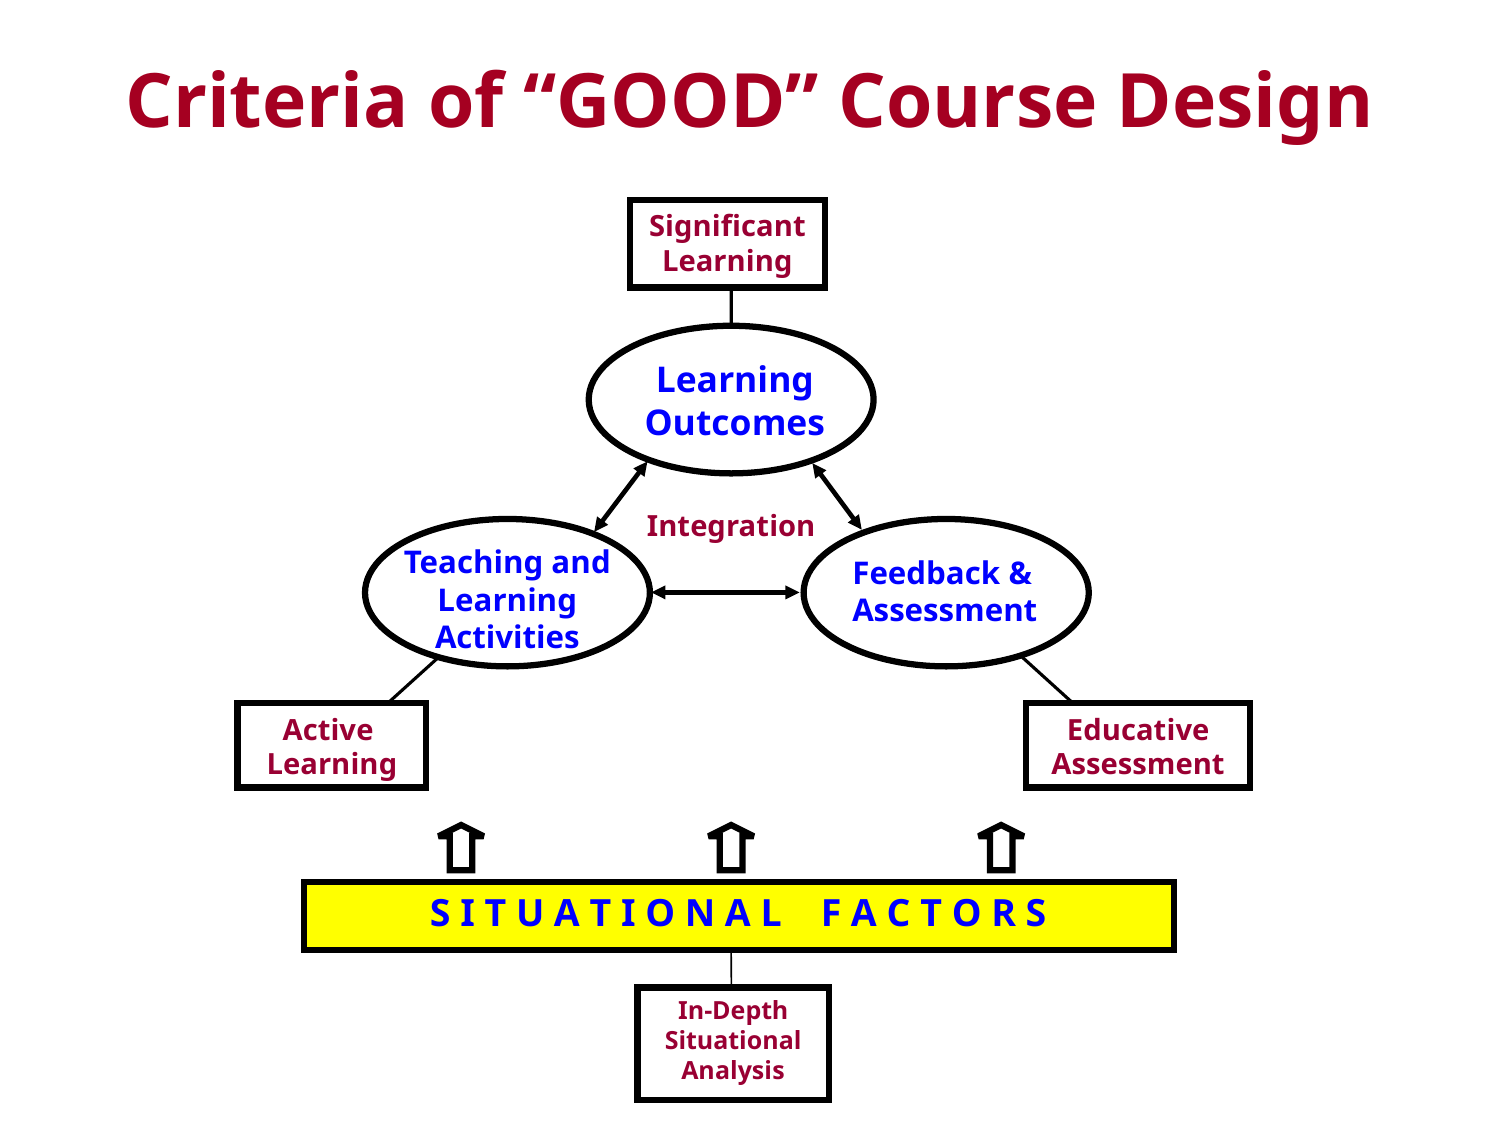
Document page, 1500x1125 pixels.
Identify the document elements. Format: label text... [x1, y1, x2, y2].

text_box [803, 518, 1090, 667]
text_box [978, 825, 1024, 871]
text_box S I T U A T I O N A L F A C T O R S [303, 881, 1174, 950]
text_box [588, 325, 874, 474]
text_box [655, 586, 798, 599]
text_box [438, 825, 484, 871]
text_box Significant Learning [630, 199, 825, 288]
text_box Educative Assessment [1026, 703, 1250, 788]
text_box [364, 518, 651, 667]
text_box In-Depth Situational Analysis [637, 987, 830, 1100]
text_box Active Learning [237, 703, 427, 788]
text_box [708, 825, 754, 871]
title Criteria of “GOOD” Course Design [75, 45, 1425, 233]
text_box Integration [624, 499, 838, 550]
